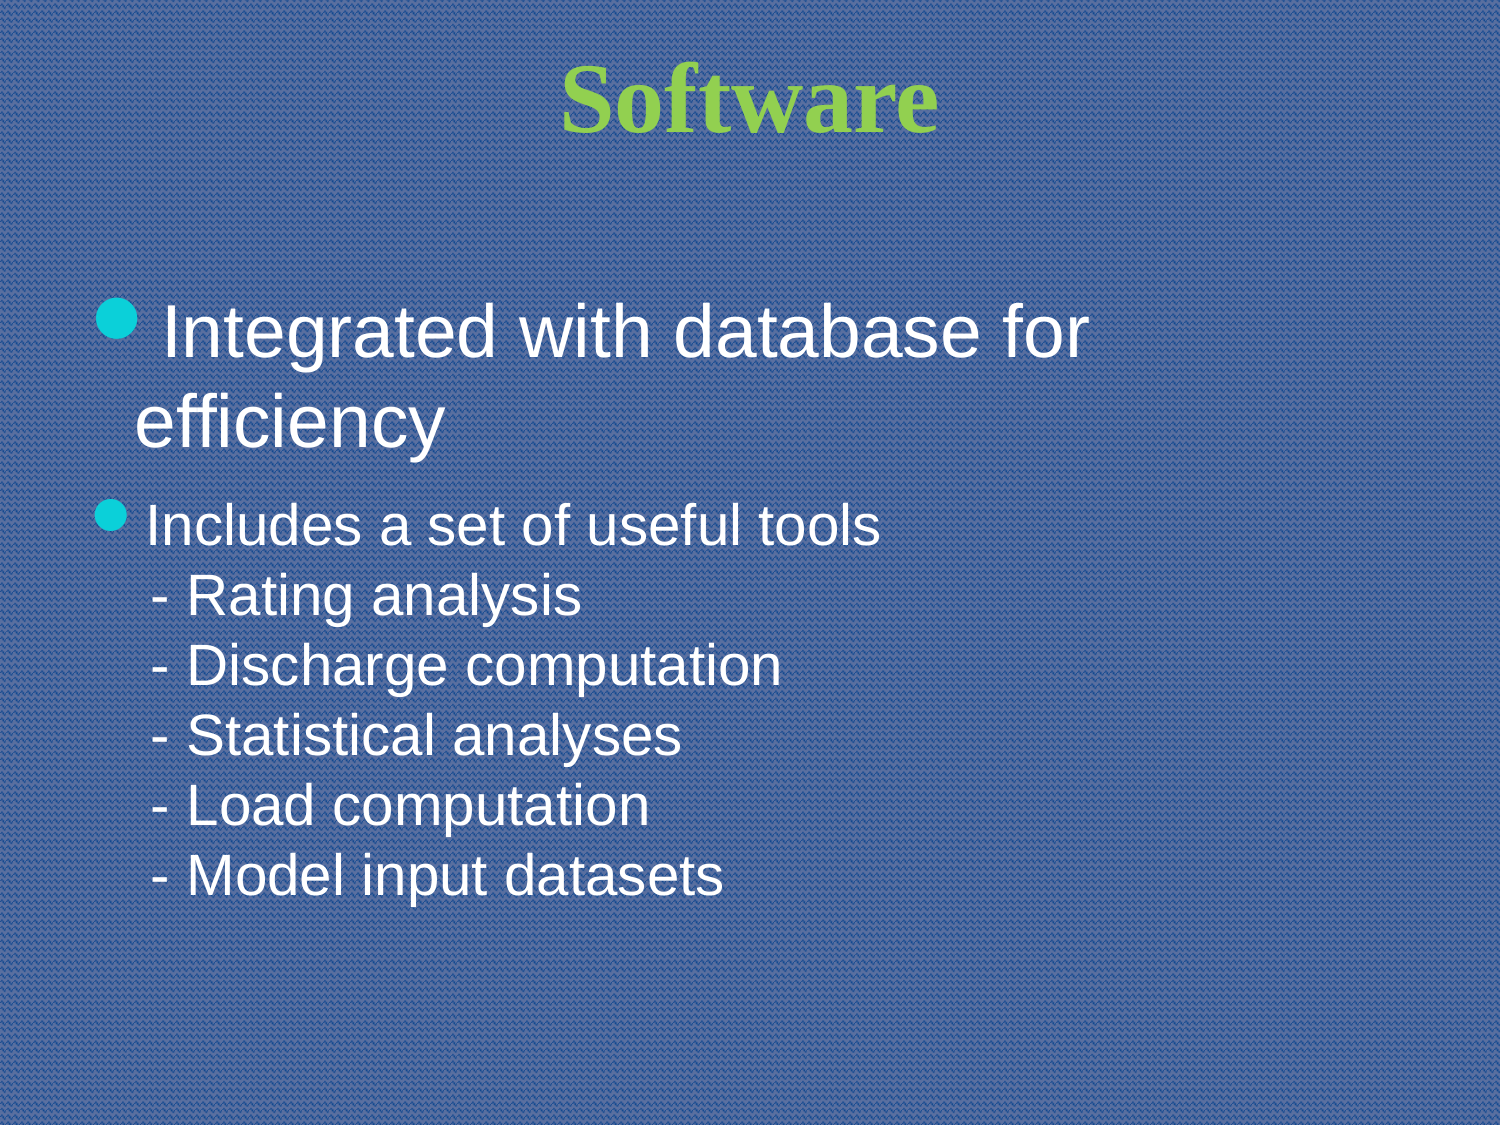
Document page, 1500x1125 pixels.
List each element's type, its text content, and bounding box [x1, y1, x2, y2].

title Software [75, 24, 1425, 213]
list Integrated with database for efficiency Includes a set of useful tools - Rating analysis - Discharge computation - Statistical analyses - Load computation - Model input datasets [75, 275, 1425, 996]
